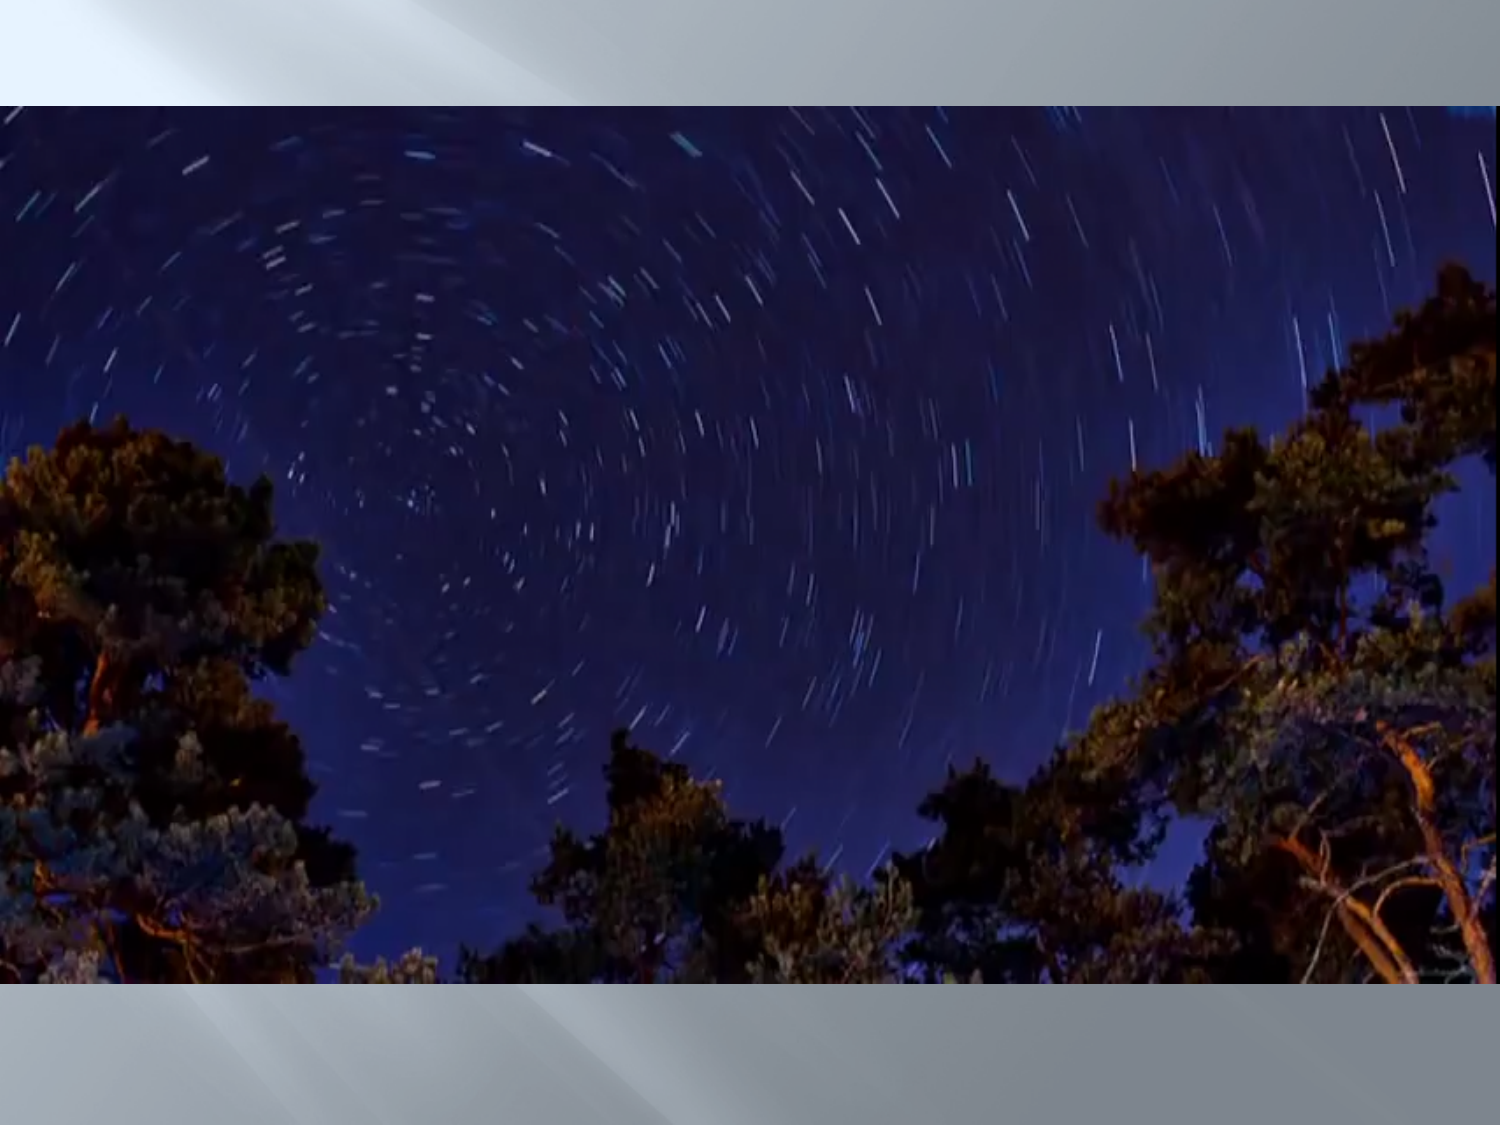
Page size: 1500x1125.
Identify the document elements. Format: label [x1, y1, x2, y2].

text_box [0, 105, 1500, 985]
